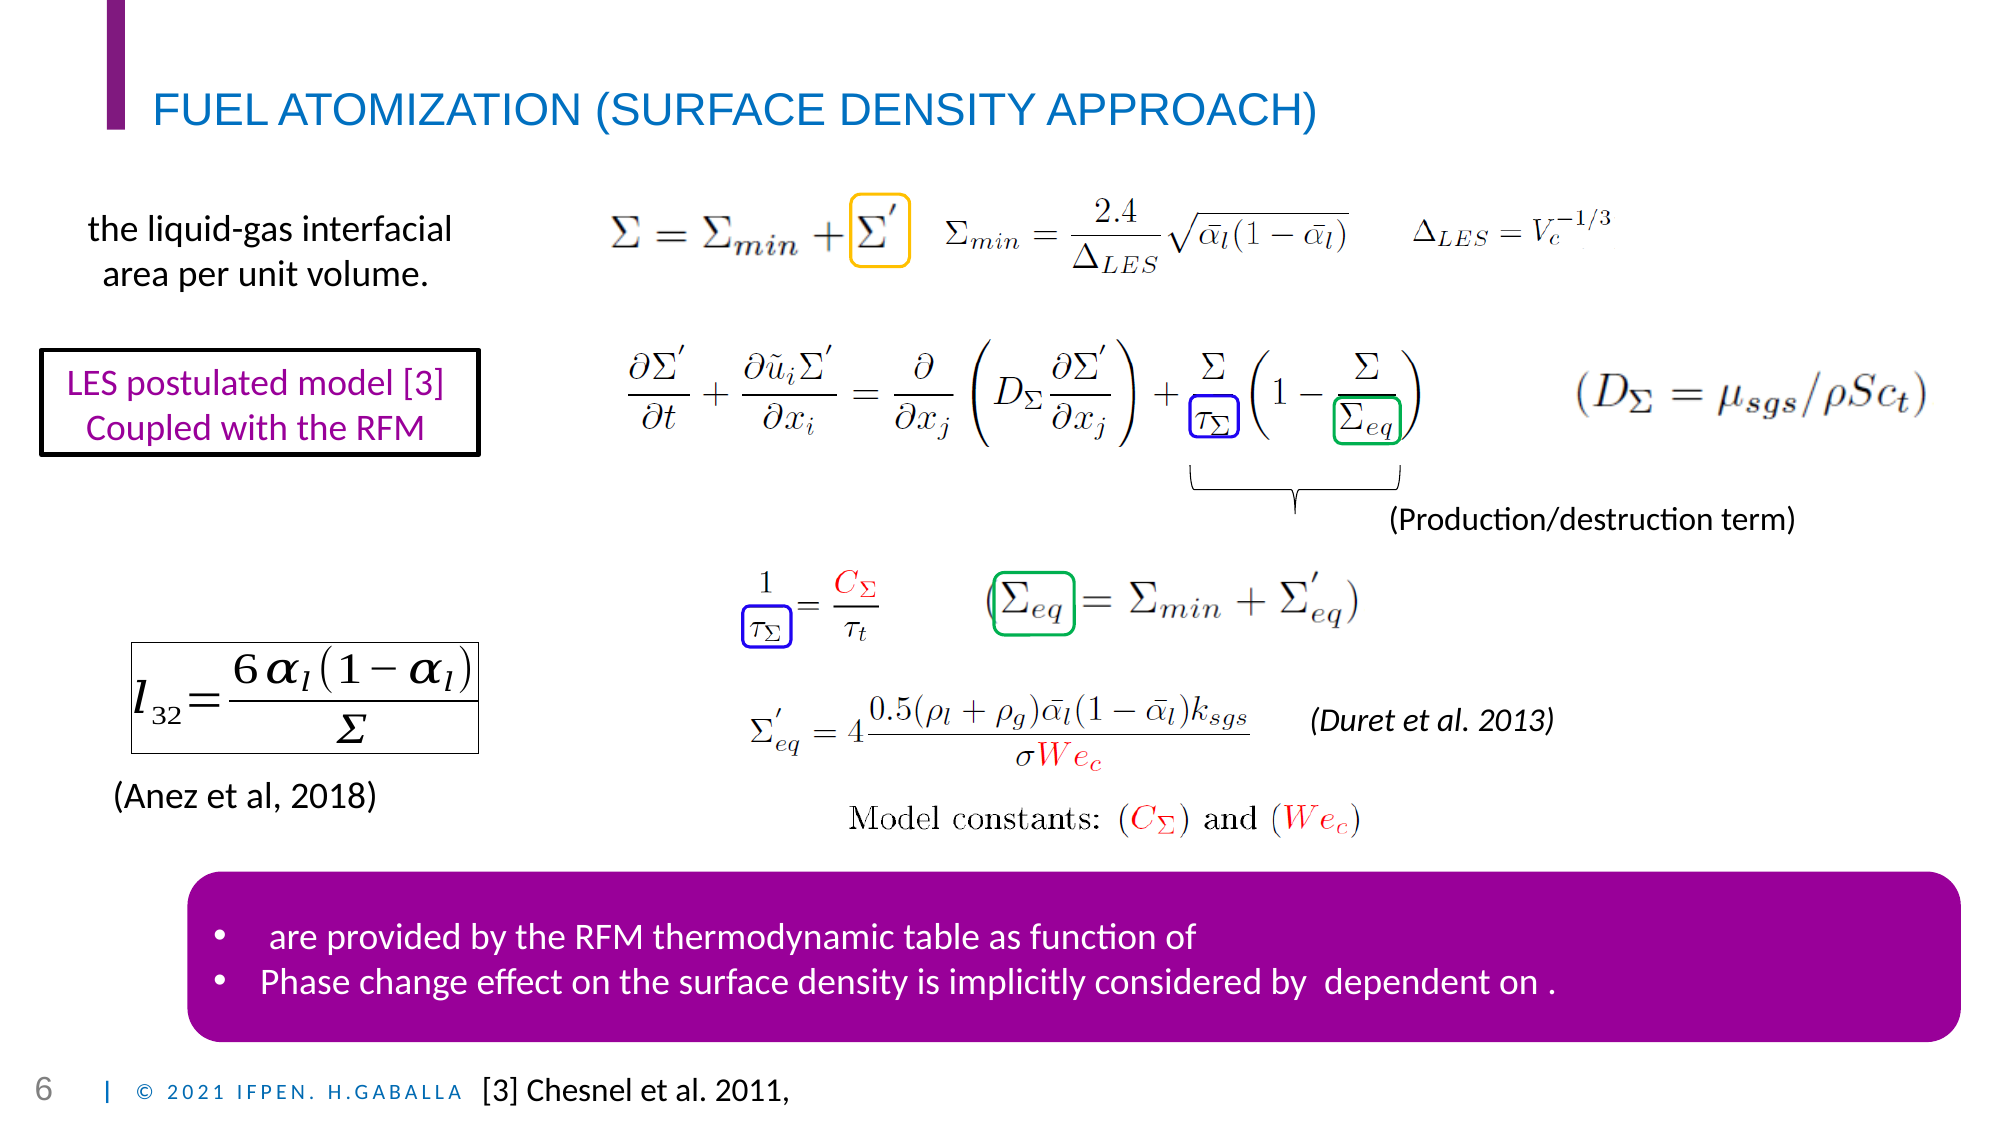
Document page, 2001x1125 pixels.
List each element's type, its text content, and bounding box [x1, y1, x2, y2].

picture [1572, 366, 1934, 429]
text_box (Production/destruction term) [1363, 489, 1822, 545]
picture [744, 673, 1383, 861]
picture [936, 168, 1381, 291]
picture [628, 320, 1423, 447]
text_box [1189, 465, 1401, 515]
title Fuel Atomization (Surface density approach) [137, 68, 1514, 153]
picture [976, 556, 1365, 635]
text_box (Duret et al. 2013) [1294, 691, 1570, 746]
text_box (Anez et al, 2018) [97, 763, 393, 824]
picture [742, 555, 889, 654]
picture [578, 188, 931, 282]
text_box LES postulated model [3] Coupled with the RFM [41, 350, 479, 455]
text_box [3] Chesnel et al. 2011, [467, 1061, 816, 1116]
picture [1413, 209, 1615, 249]
